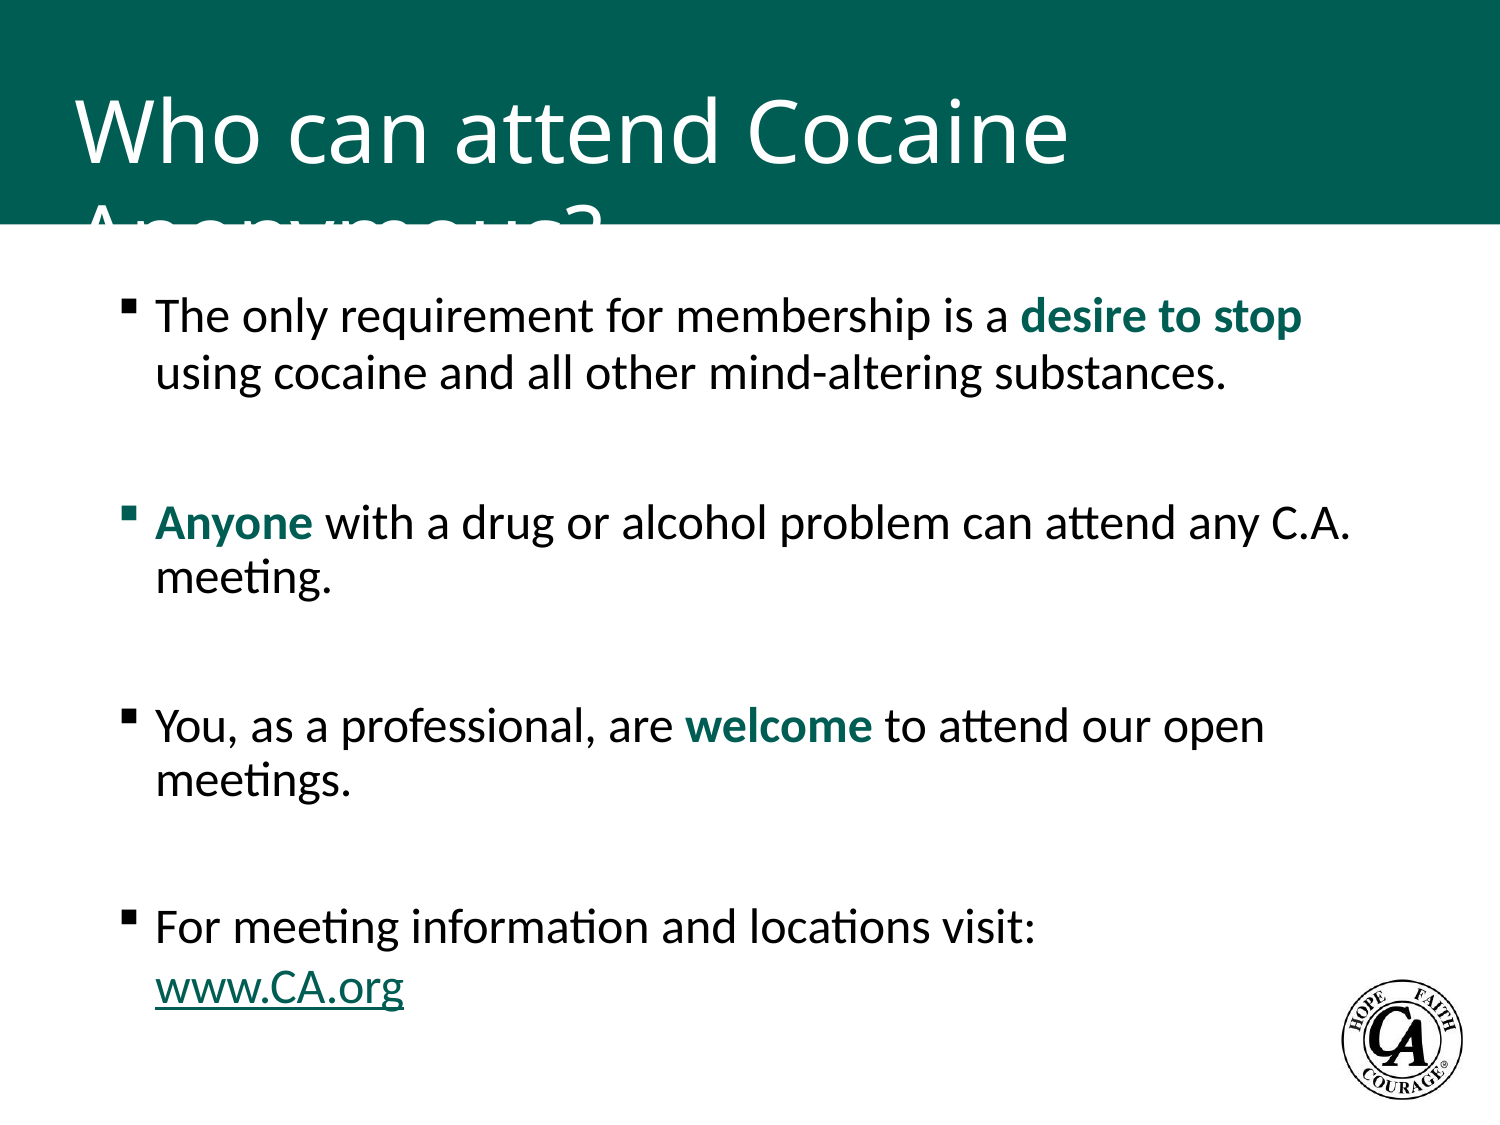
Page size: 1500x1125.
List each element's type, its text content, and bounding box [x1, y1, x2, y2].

picture [1341, 979, 1463, 1100]
title Who can attend Cocaine Anonymous? [12, 19, 1442, 287]
text_box The only requirement for membership is a desire to stop using cocaine and all other mind-altering substances. Anyone with a drug or alcohol problem can attend any C.A. meeting. You, as a professional, are welcome to attend our open meetings. For meeting information and locations visit: www.CA.org [115, 287, 1355, 1014]
